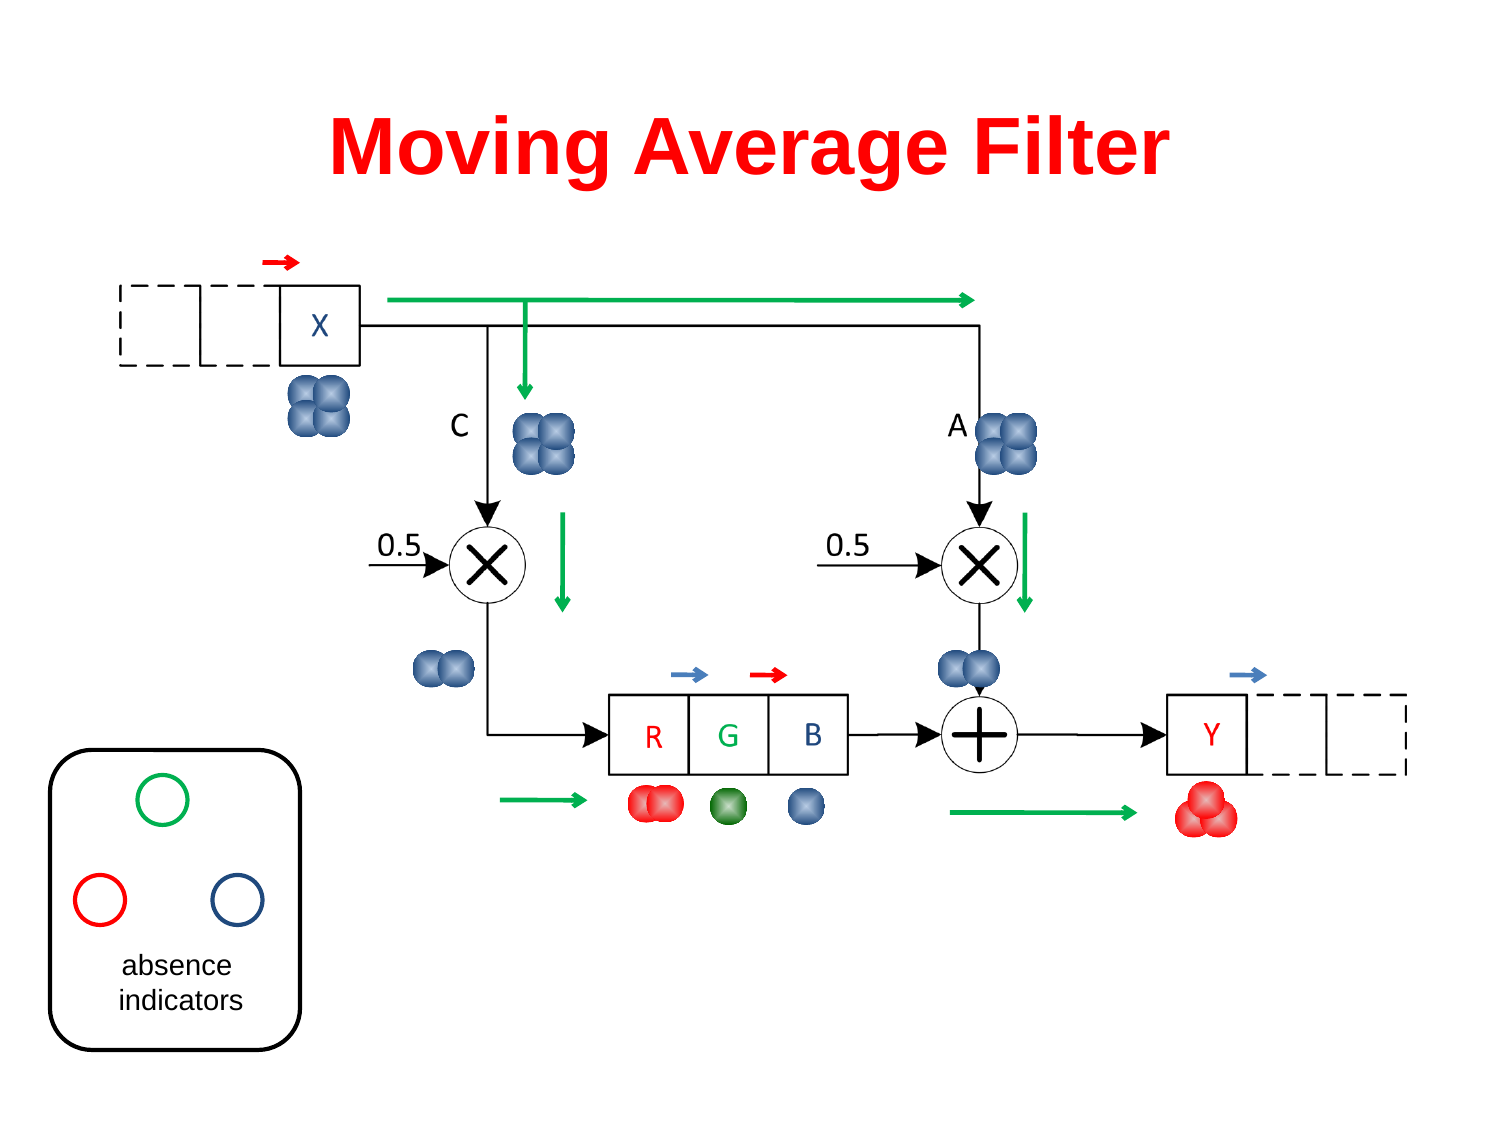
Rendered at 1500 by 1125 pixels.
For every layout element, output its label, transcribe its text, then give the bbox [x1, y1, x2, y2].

text_box Moving Average Filter [200, 62, 1300, 222]
text_box [787, 787, 826, 826]
picture [118, 284, 1407, 777]
text_box [646, 784, 684, 823]
text_box [1175, 801, 1206, 838]
text_box [47, 747, 303, 1053]
text_box [709, 787, 748, 826]
text_box [1187, 784, 1225, 819]
text_box [1200, 801, 1238, 838]
text_box [627, 785, 656, 823]
